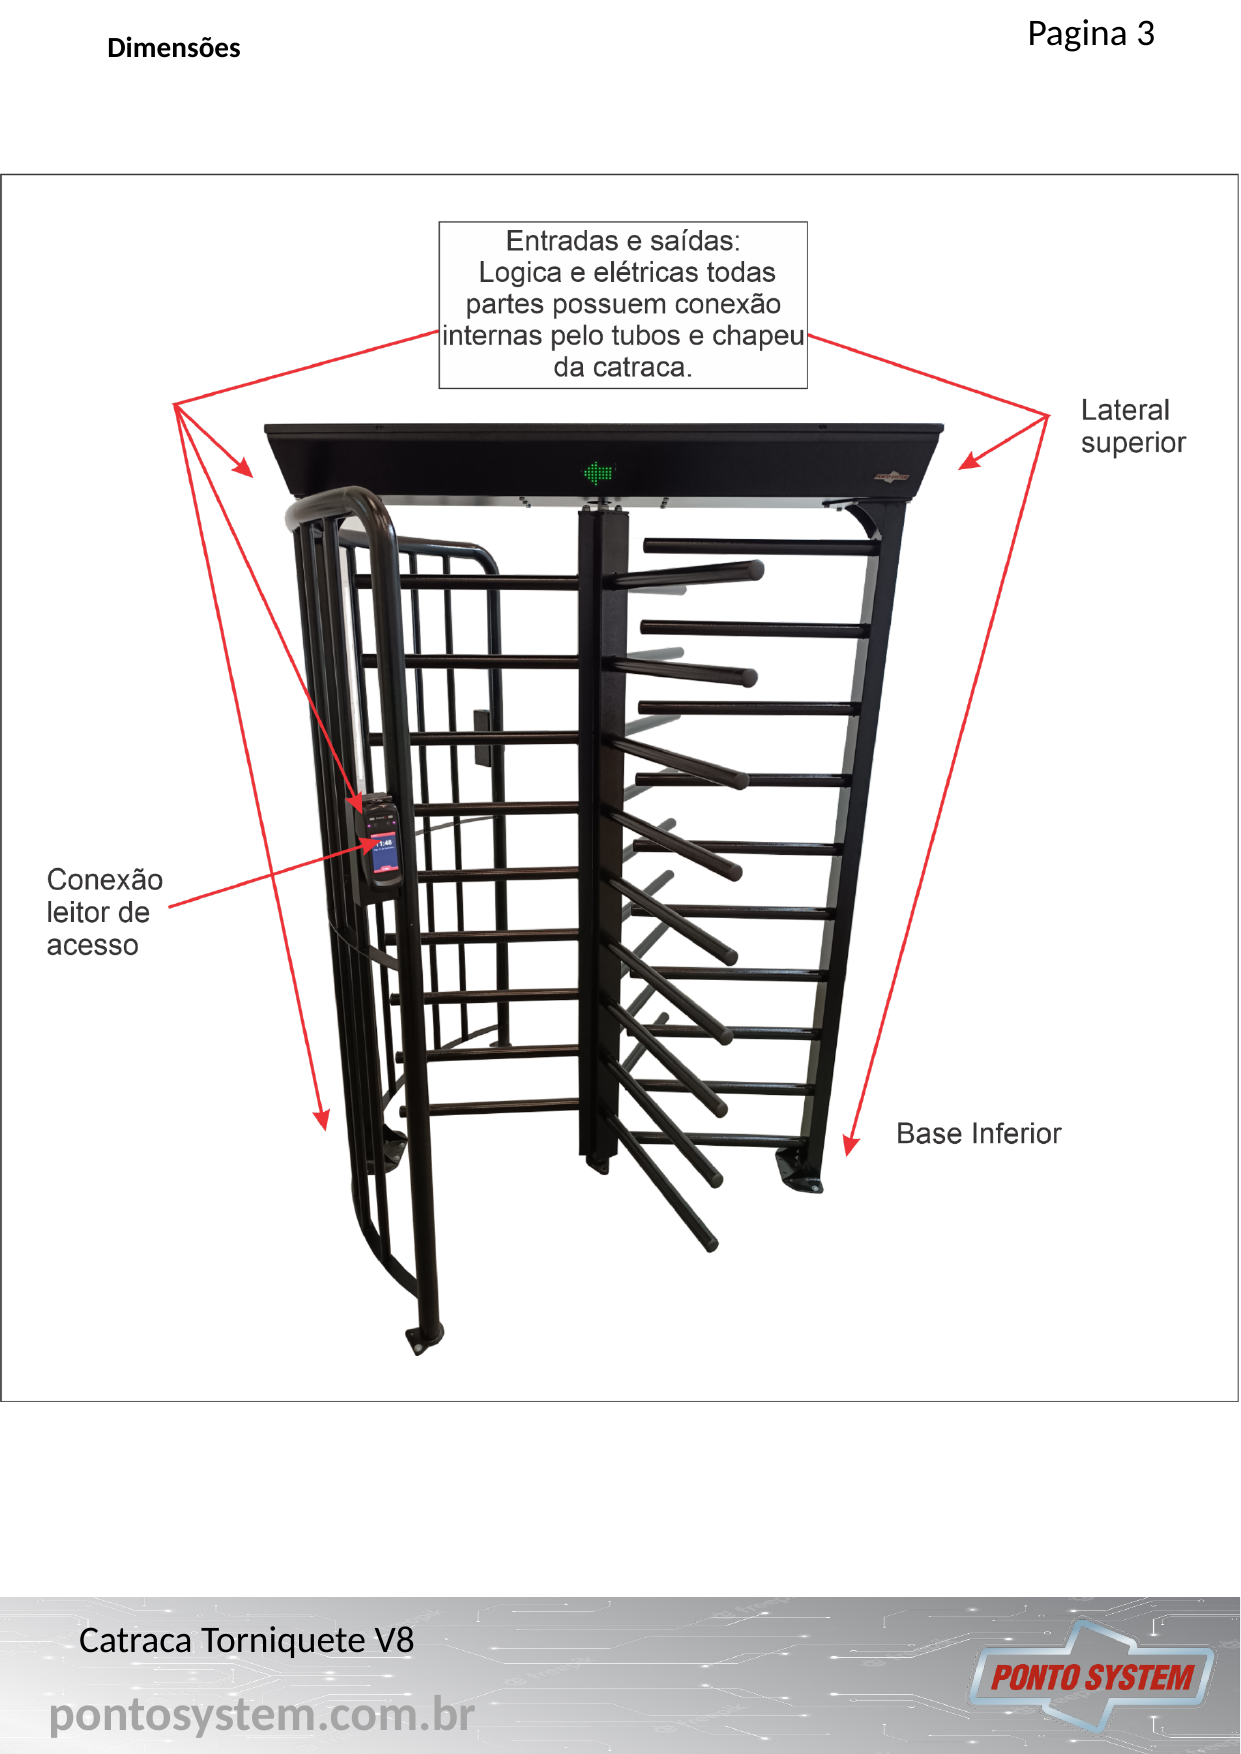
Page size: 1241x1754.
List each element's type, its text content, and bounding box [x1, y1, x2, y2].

picture [0, 173, 1239, 1402]
text_box Dimensões [0, 20, 411, 71]
text_box Pagina 3 [855, 0, 1241, 61]
picture [0, 1597, 1241, 1754]
